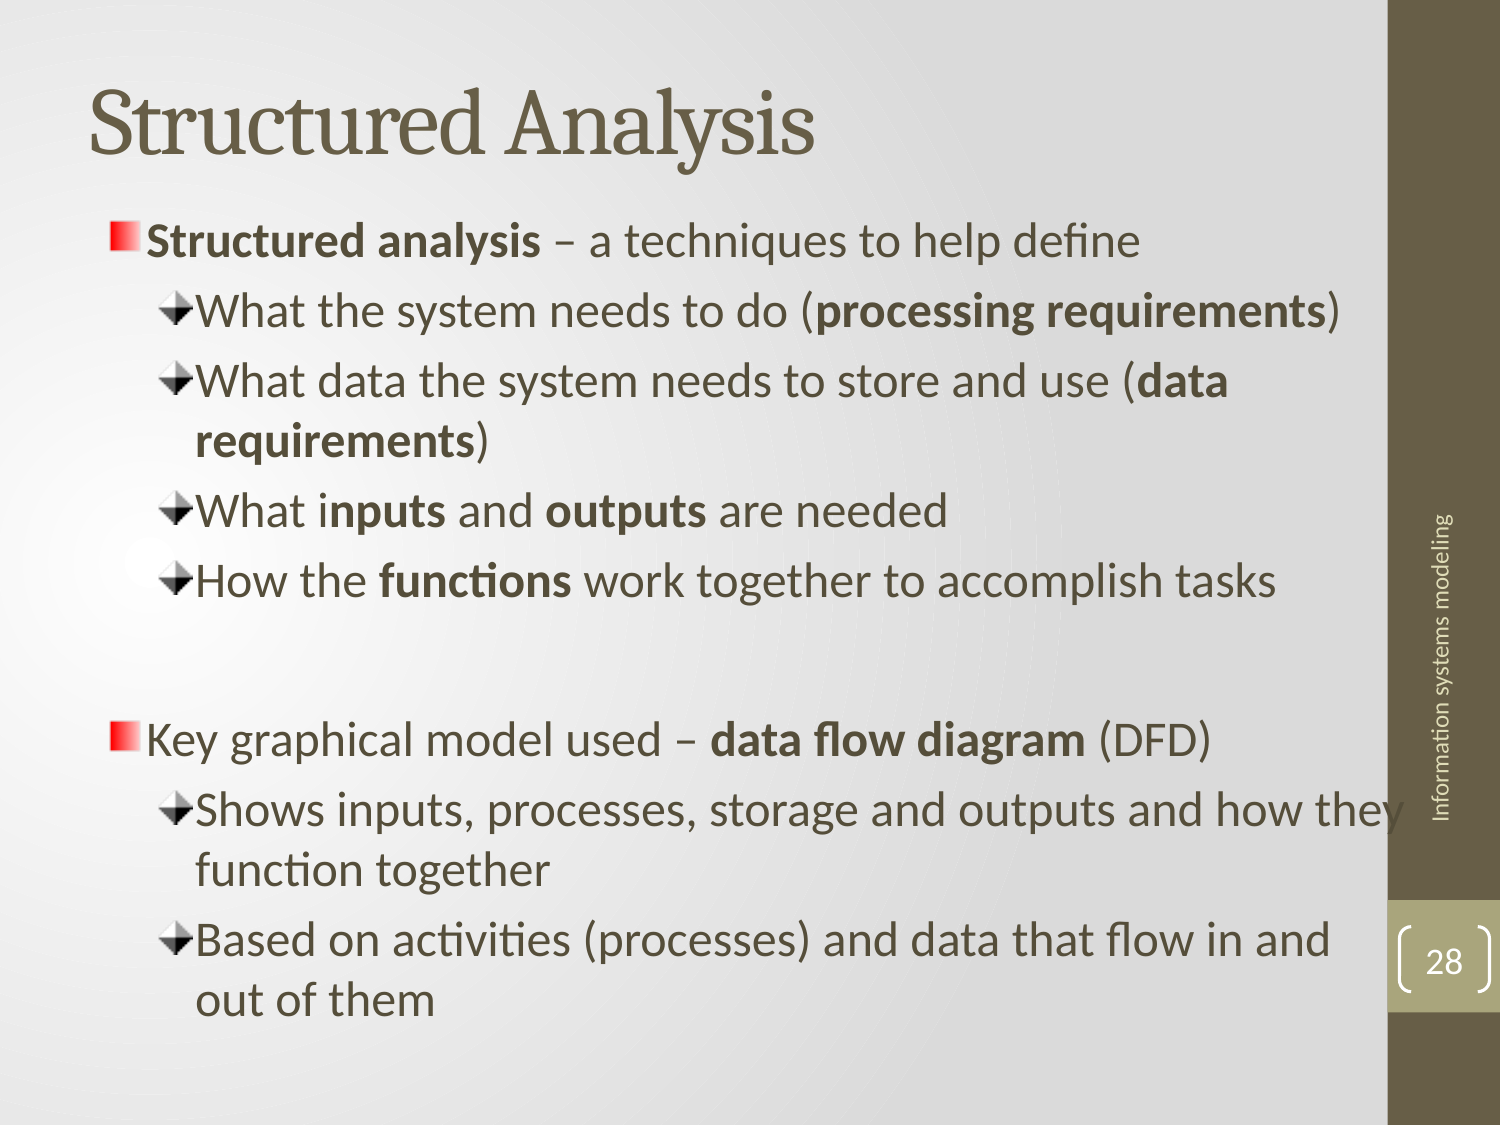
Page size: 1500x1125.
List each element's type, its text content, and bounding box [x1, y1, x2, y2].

list Structured analysis – a techniques to help define What the system needs to do (processing requirements) What data the system needs to store and use (data requirements) What inputs and outputs are needed How the functions work together to accomplish tasks Key graphical model used – data flow diagram (DFD) Shows inputs, processes, storage and outputs and how they function together Based on activities (processes) and data that flow in and out of them [75, 200, 1425, 1063]
picture [157, 559, 193, 595]
picture [157, 919, 193, 955]
title Structured Analysis [75, 45, 1425, 188]
picture [157, 289, 193, 325]
picture [108, 219, 144, 255]
slide_number 28 [1397, 925, 1492, 994]
footer Information systems modeling [1408, 500, 1469, 889]
picture [157, 359, 193, 395]
picture [157, 489, 193, 525]
picture [108, 719, 144, 755]
picture [157, 789, 193, 825]
